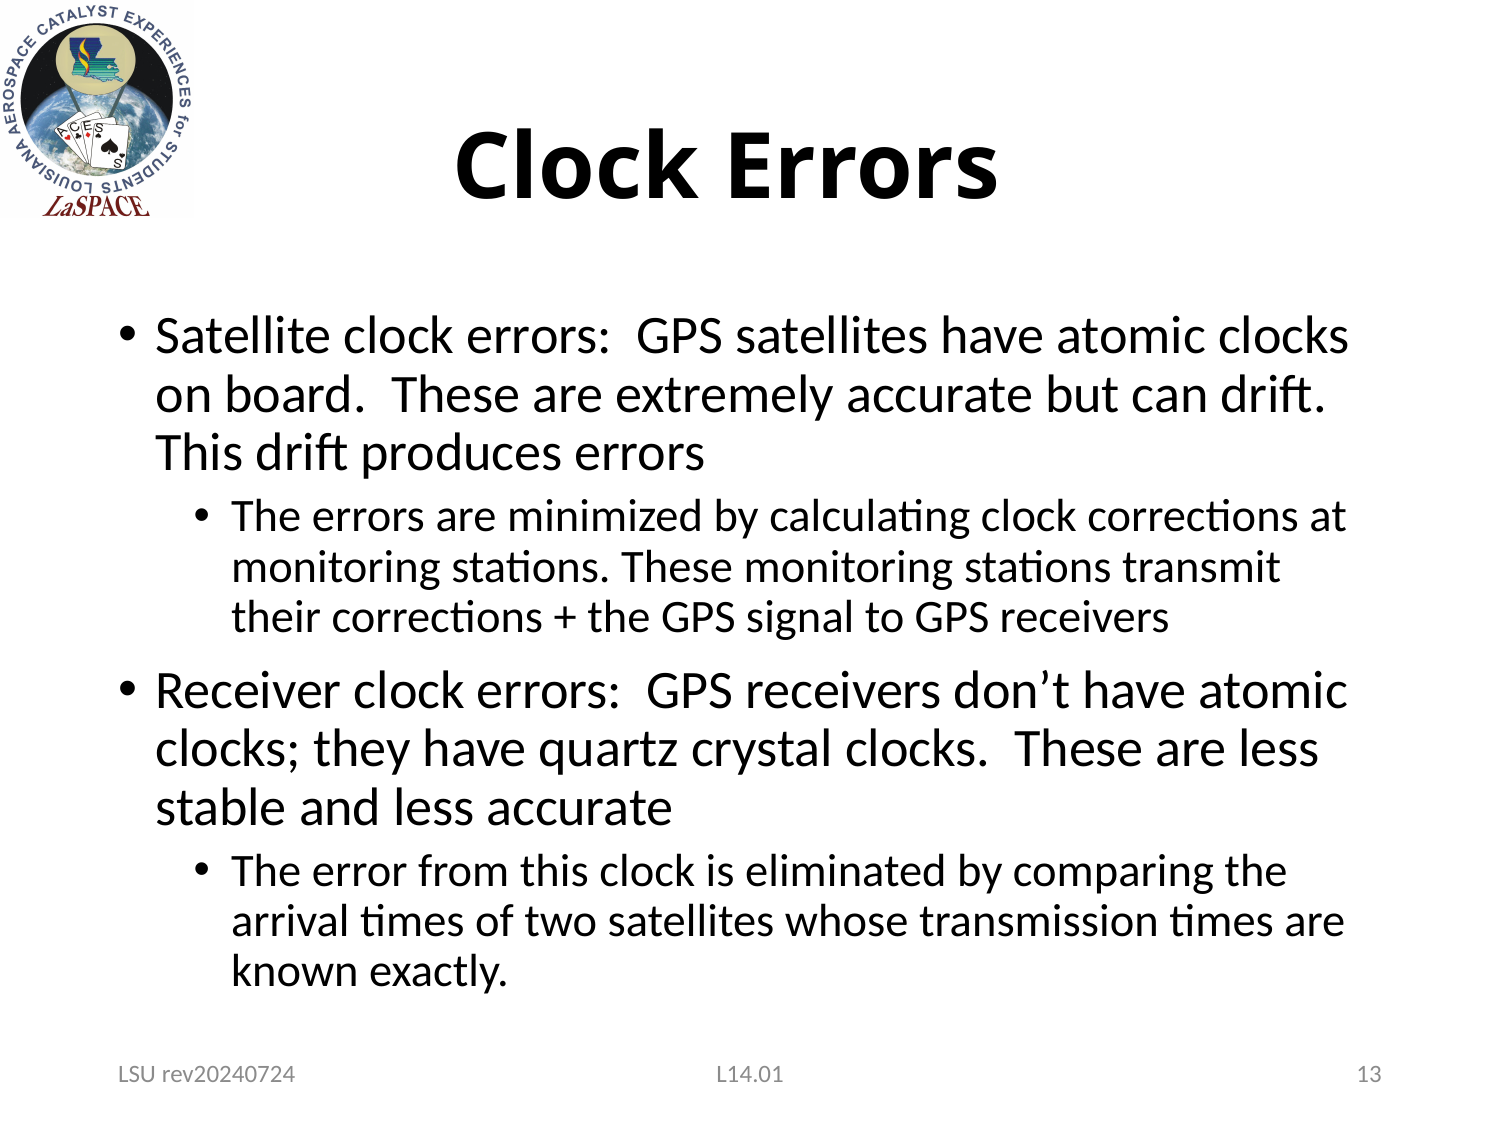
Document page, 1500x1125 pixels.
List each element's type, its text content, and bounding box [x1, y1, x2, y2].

title Clock Errors [223, 59, 1229, 278]
picture [0, 0, 194, 218]
slide_number 13 [1059, 1042, 1397, 1103]
slide_number LSU rev20240724 [103, 1042, 441, 1103]
footer L14.01 [496, 1042, 1004, 1103]
list Satellite clock errors: GPS satellites have atomic clocks on board. These are extremely accurate but can drift. This drift produces errors The errors are minimized by calculating clock corrections at monitoring stations. These monitoring stations transmit their corrections + the GPS signal to GPS receivers Receiver clock errors: GPS receivers don’t have atomic clocks; they have quartz crystal clocks. These are less stable and less accurate The error from this clock is eliminated by comparing the arrival times of two satellites whose transmission times are known exactly. [103, 299, 1397, 1014]
